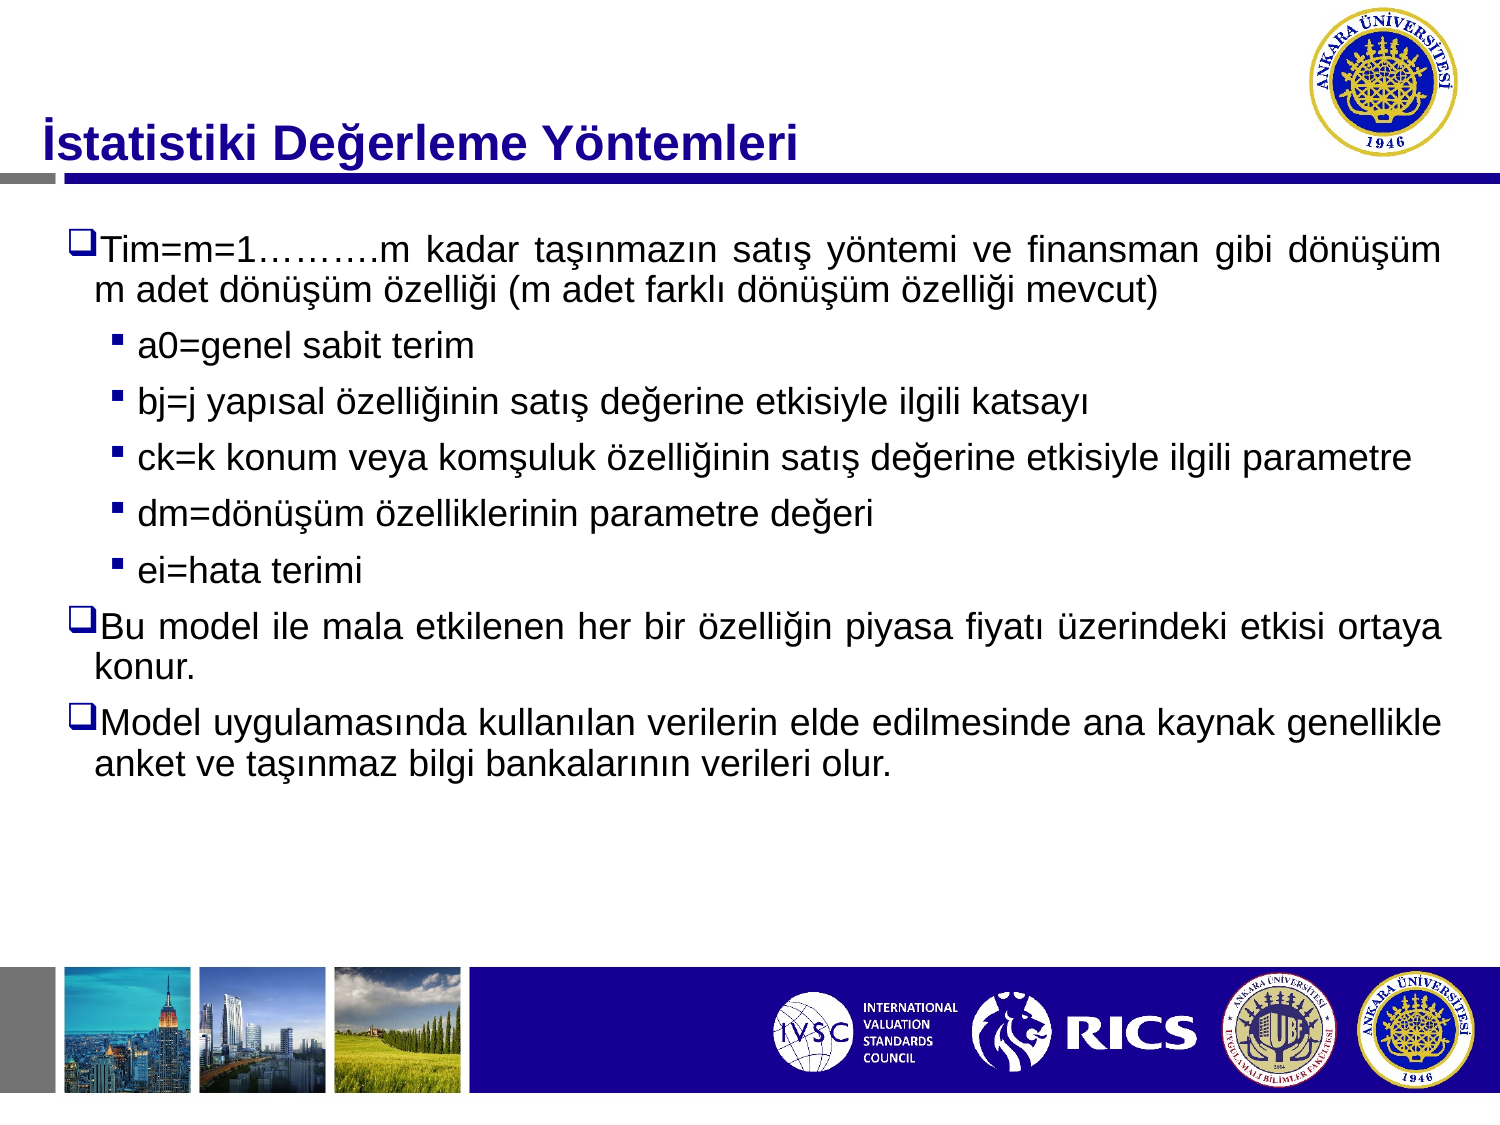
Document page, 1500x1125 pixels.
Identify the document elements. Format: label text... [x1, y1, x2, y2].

picture [0, 0, 1500, 1125]
text_box İstatistiki Değerleme Yöntemleri [27, 109, 1425, 158]
list Tim=m=1……….m kadar taşınmazın satış yöntemi ve finansman gibi dönüşüm m adet dönüşüm özelliği (m adet farklı dönüşüm özelliği mevcut) a0=genel sabit terim bj=j yapısal özelliğinin satış değerine etkisiyle ilgili katsayı ck=k konum veya komşuluk özelliğinin satış değerine etkisiyle ilgili parametre dm=dönüşüm özelliklerinin parametre değeri ei=hata terimi Bu model ile mala etkilenen her bir özelliğin piyasa fiyatı üzerindeki etkisi ortaya konur. Model uygulamasında kullanılan verilerin elde edilmesinde ana kaynak genellikle anket ve taşınmaz bilgi bankalarının verileri olur. [51, 222, 1458, 925]
